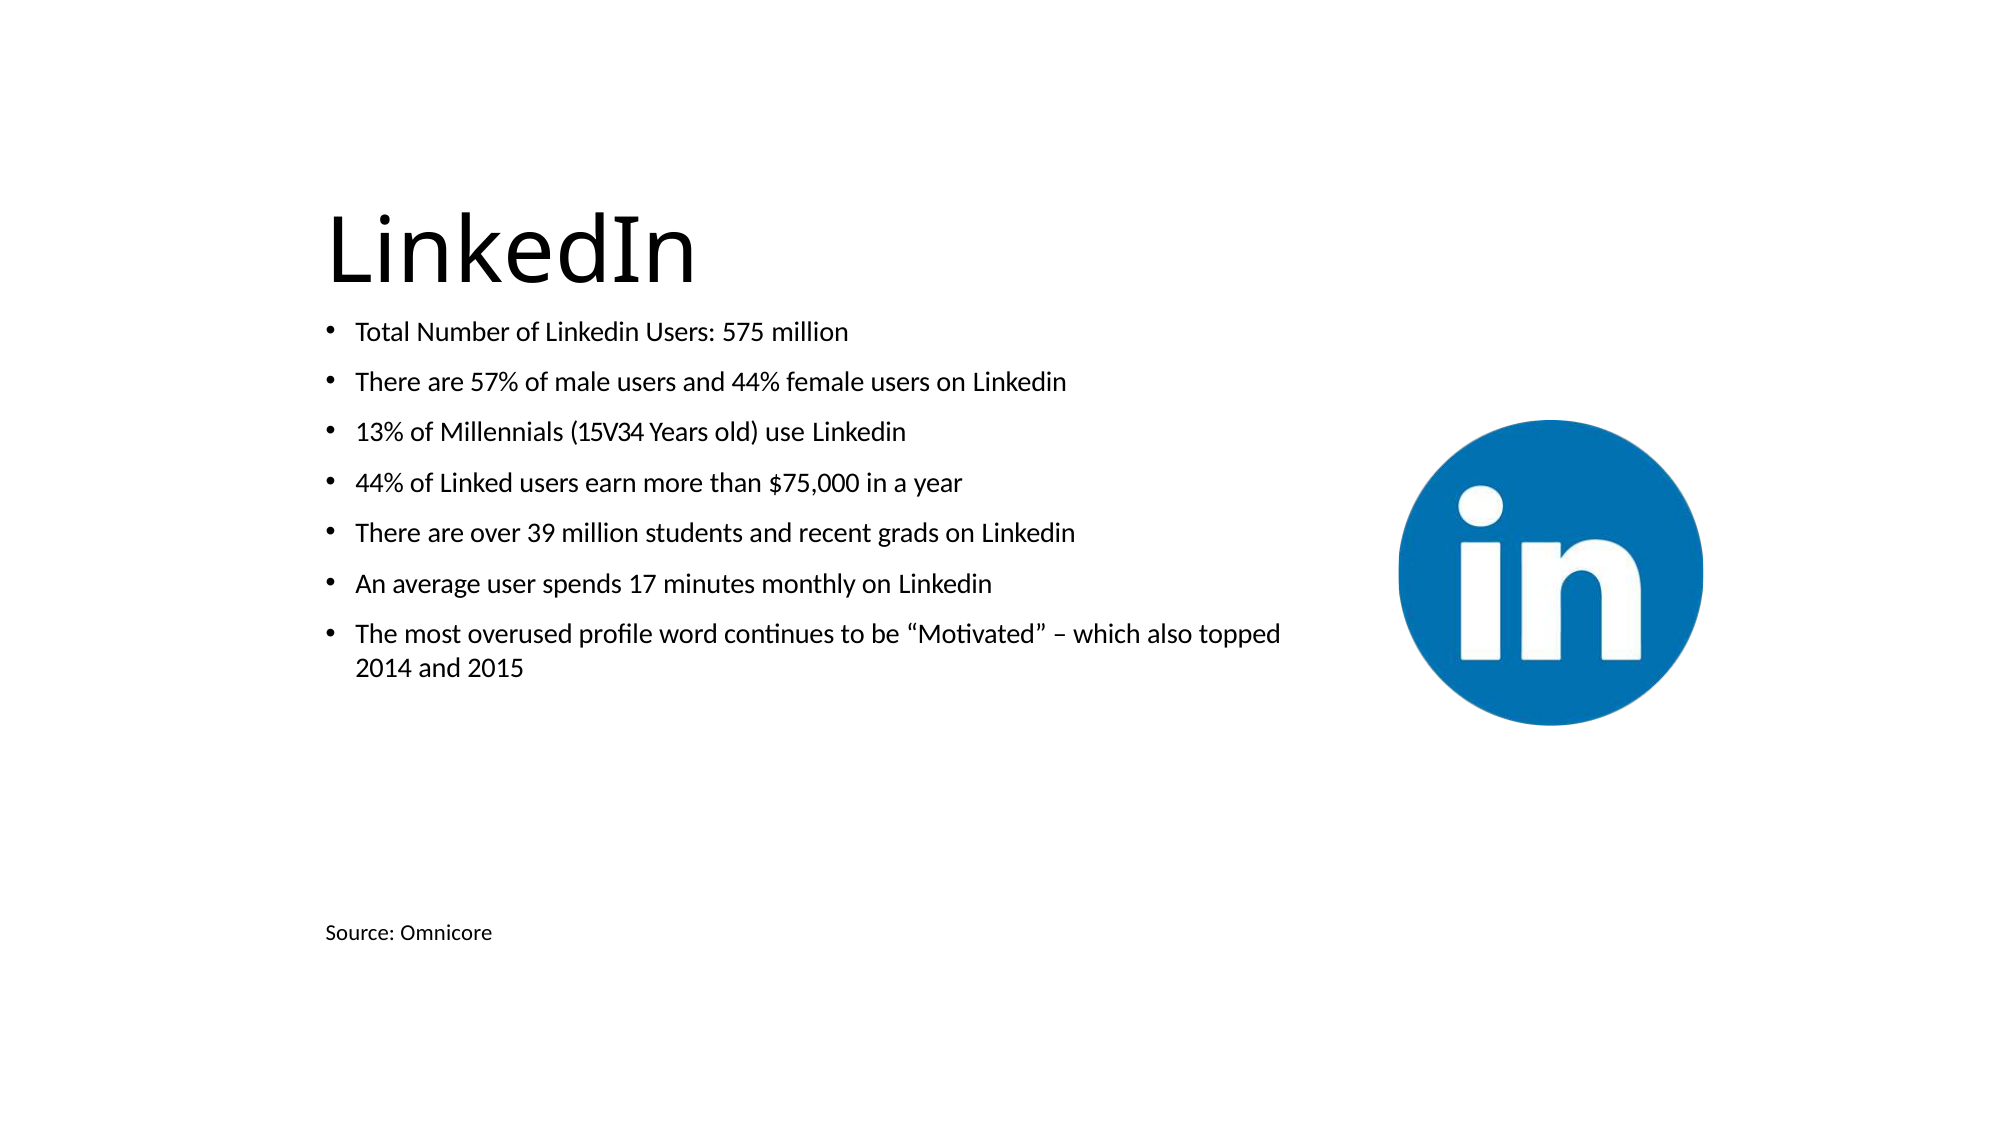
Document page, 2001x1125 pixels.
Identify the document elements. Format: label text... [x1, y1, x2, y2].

text_box Source: Omnicore [323, 916, 497, 945]
text_box Total Number of Linkedin Users: 575 million There are 57% of male users and 44% female users on Linkedin 13% of Millennials (15V34 Years old) use Linkedin 44% of Linked users earn more than $75,000 in a year There are over 39 million students and recent grads on Linkedin An average user spends 17 minutes monthly on Linkedin The most overused proﬁle word continues to be “Motivated” – which also topped 2014 and 2015 [323, 295, 1293, 683]
text_box [1398, 420, 1704, 726]
title LinkedIn [323, 150, 1032, 295]
